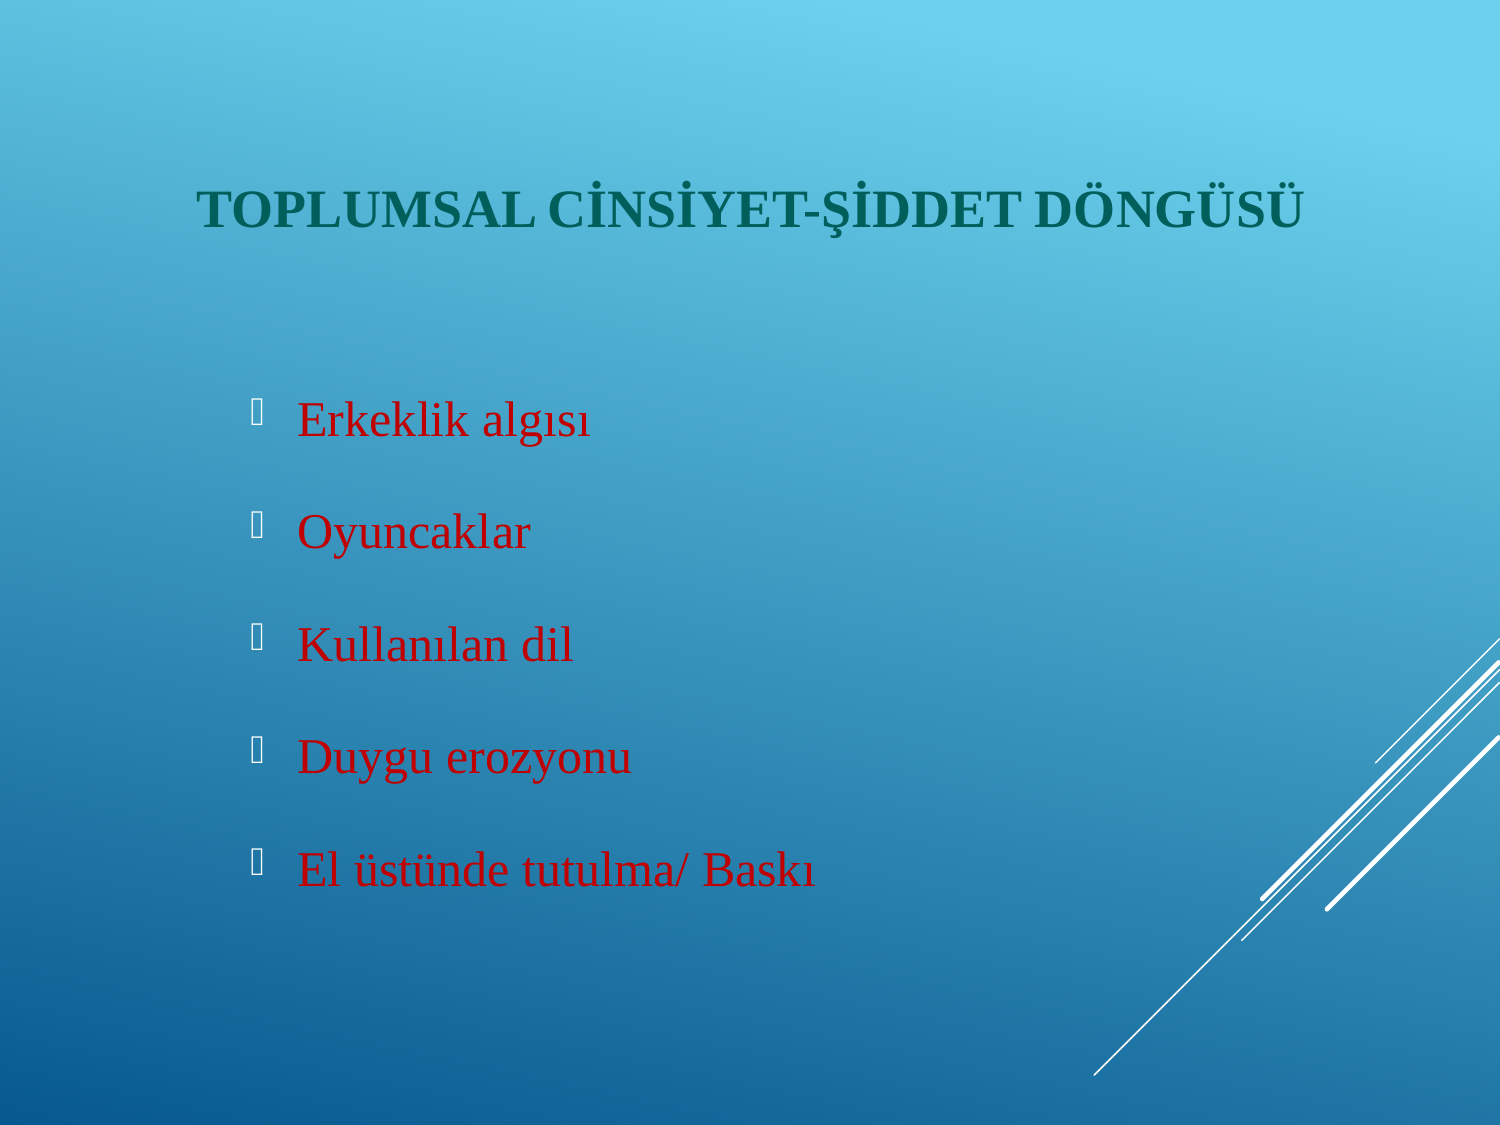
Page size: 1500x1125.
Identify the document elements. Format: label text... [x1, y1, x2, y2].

list Erkeklik algısı Oyuncaklar Kullanılan dil Duygu erozyonu El üstünde tutulma/ Baskı [235, 339, 1466, 1025]
title TOPLUMSAL CİNSİYET-ŞİDDET DÖNGÜSÜ [135, 101, 1366, 278]
